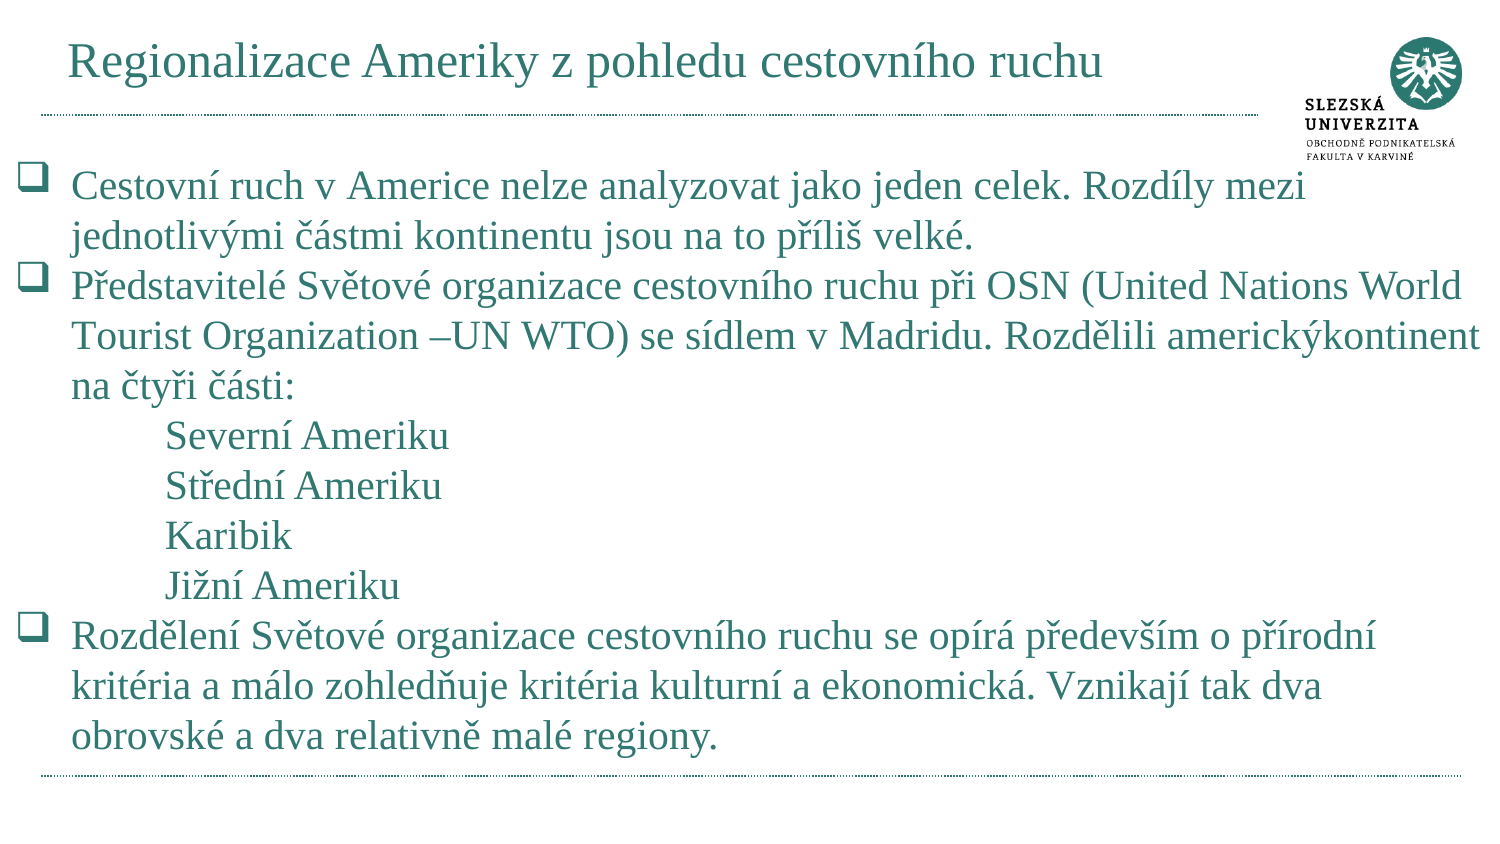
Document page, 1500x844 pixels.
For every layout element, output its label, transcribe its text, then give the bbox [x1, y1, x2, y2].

title Regionalizace Ameriky z pohledu cestovního ruchu [53, 20, 1317, 104]
picture [1305, 37, 1462, 150]
text_box Cestovní ruch v Americe nelze analyzovat jako jeden celek. Rozdíly mezi jednotlivými částmi kontinentu jsou na to příliš velké. Představitelé Světové organizace cestovního ruchu při OSN (United Nations World Tourist Organization –UN WTO) se sídlem v Madridu. Rozdělili americkýkontinent na čtyři části: Severní Ameriku Střední Ameriku Karibik Jižní Ameriku Rozdělení Světové organizace cestovního ruchu se opírá především o přírodní kritéria a málo zohledňuje kritéria kulturní a ekonomická. Vznikají tak dva obrovské a dva relativně malé regiony. [0, 150, 1500, 844]
